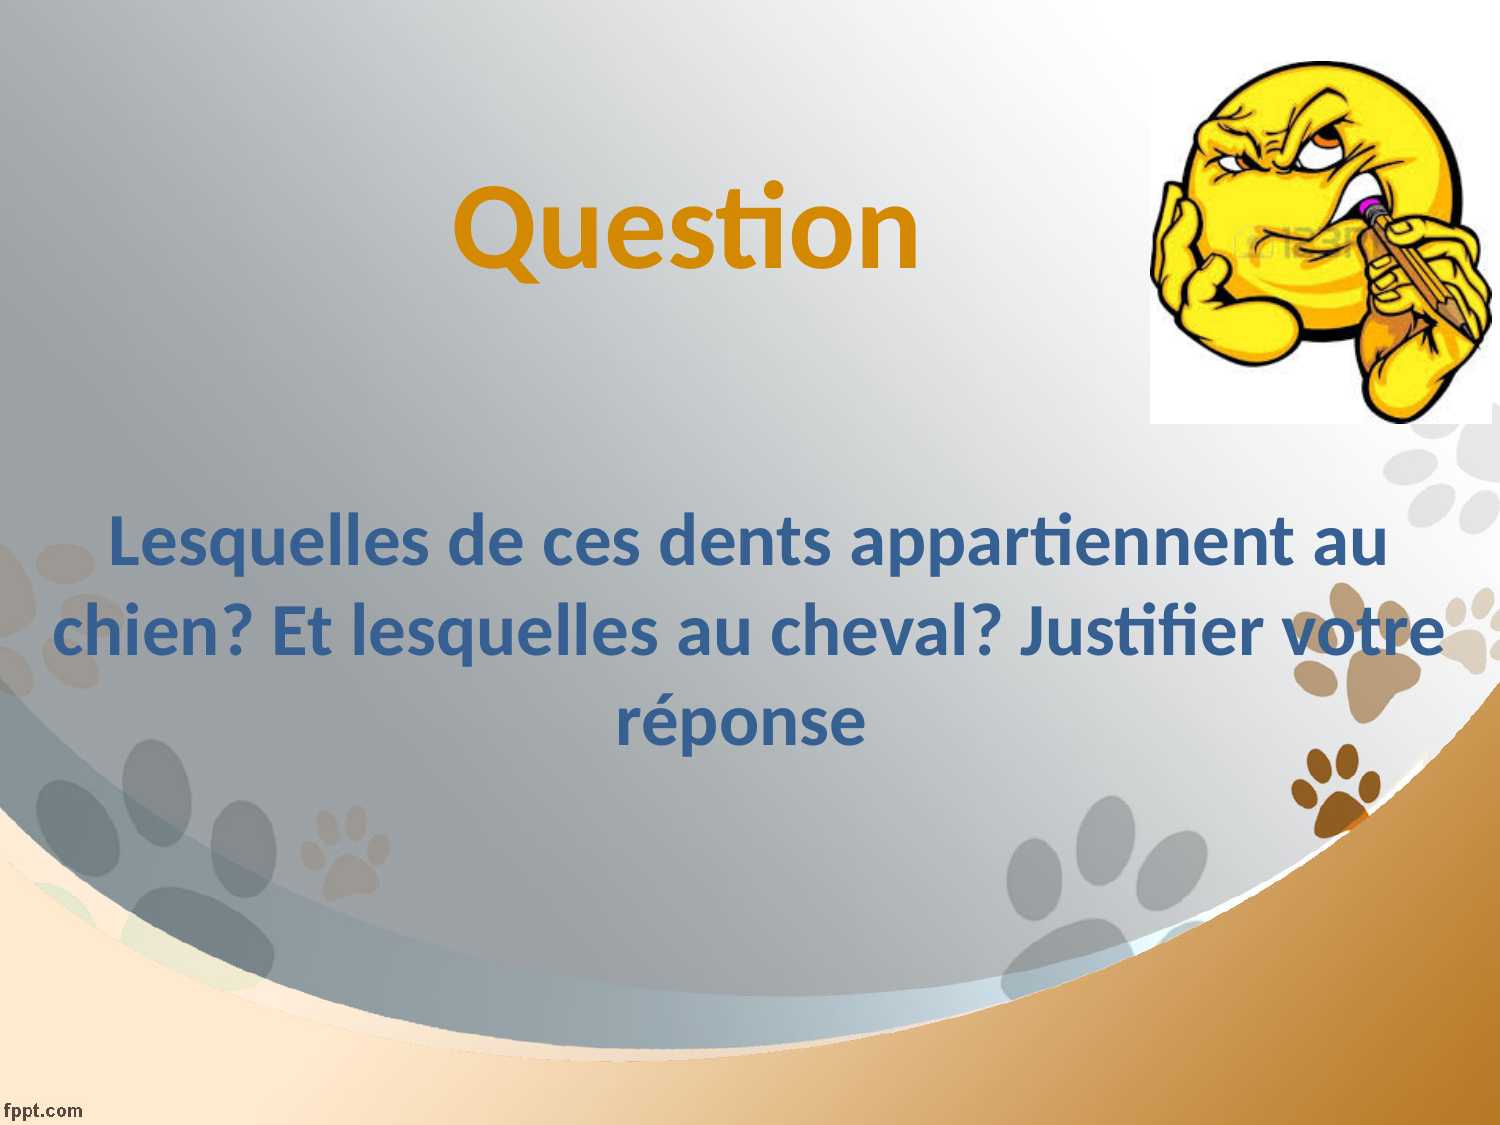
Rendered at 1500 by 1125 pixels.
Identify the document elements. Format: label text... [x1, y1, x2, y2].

picture [0, 0, 1500, 483]
text_box Lesquelles de ces dents appartiennent au chien? Et lesquelles au cheval? Justifier votre réponse [0, 483, 1500, 768]
text_box Question [424, 136, 951, 302]
picture [0, 768, 1500, 1125]
